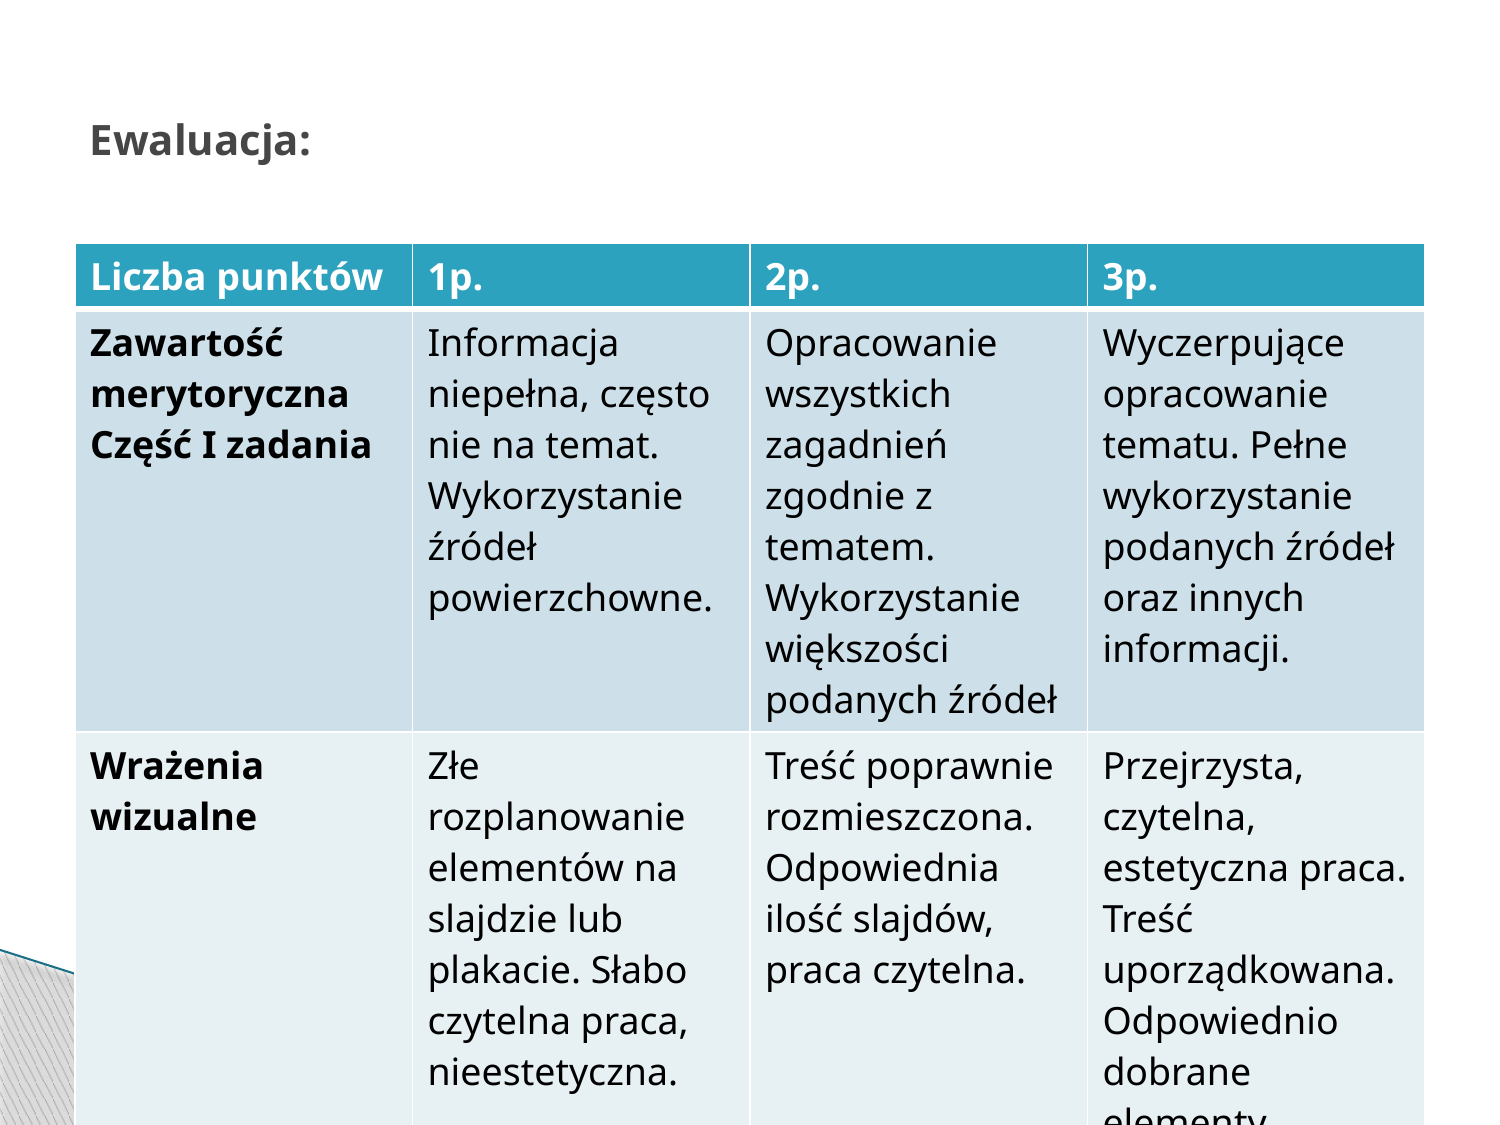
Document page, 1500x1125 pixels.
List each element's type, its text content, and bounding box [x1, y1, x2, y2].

table_cell Informacja niepełna, często nie na temat. Wykorzystanie źródeł powierzchowne. [413, 312, 749, 731]
table_cell Złe rozplanowanie elementów na slajdzie lub plakacie. Słabo czytelna praca, nieestetyczna. [413, 733, 749, 1125]
table_header Liczba punktów [76, 244, 412, 306]
table_cell Treść poprawnie rozmieszczona. Odpowiednia ilość slajdów, praca czytelna. [751, 733, 1087, 1125]
table_header 1p. [413, 244, 749, 306]
table_cell Zawartość merytoryczna Część I zadania [76, 312, 412, 731]
table_header 3p. [1088, 244, 1424, 306]
title Ewaluacja: [75, 45, 1425, 233]
table_cell Wyczerpujące opracowanie tematu. Pełne wykorzystanie podanych źródeł oraz innych informacji. [1088, 312, 1424, 731]
table_cell Wrażenia wizualne [76, 733, 412, 1125]
table_header 2p. [751, 244, 1087, 306]
table_cell Opracowanie wszystkich zagadnień zgodnie z tematem. Wykorzystanie większości podanych źródeł [751, 312, 1087, 731]
table_cell Przejrzysta, czytelna, estetyczna praca. Treść uporządkowana. Odpowiednio dobrane elementy graficzne [1088, 733, 1424, 1125]
